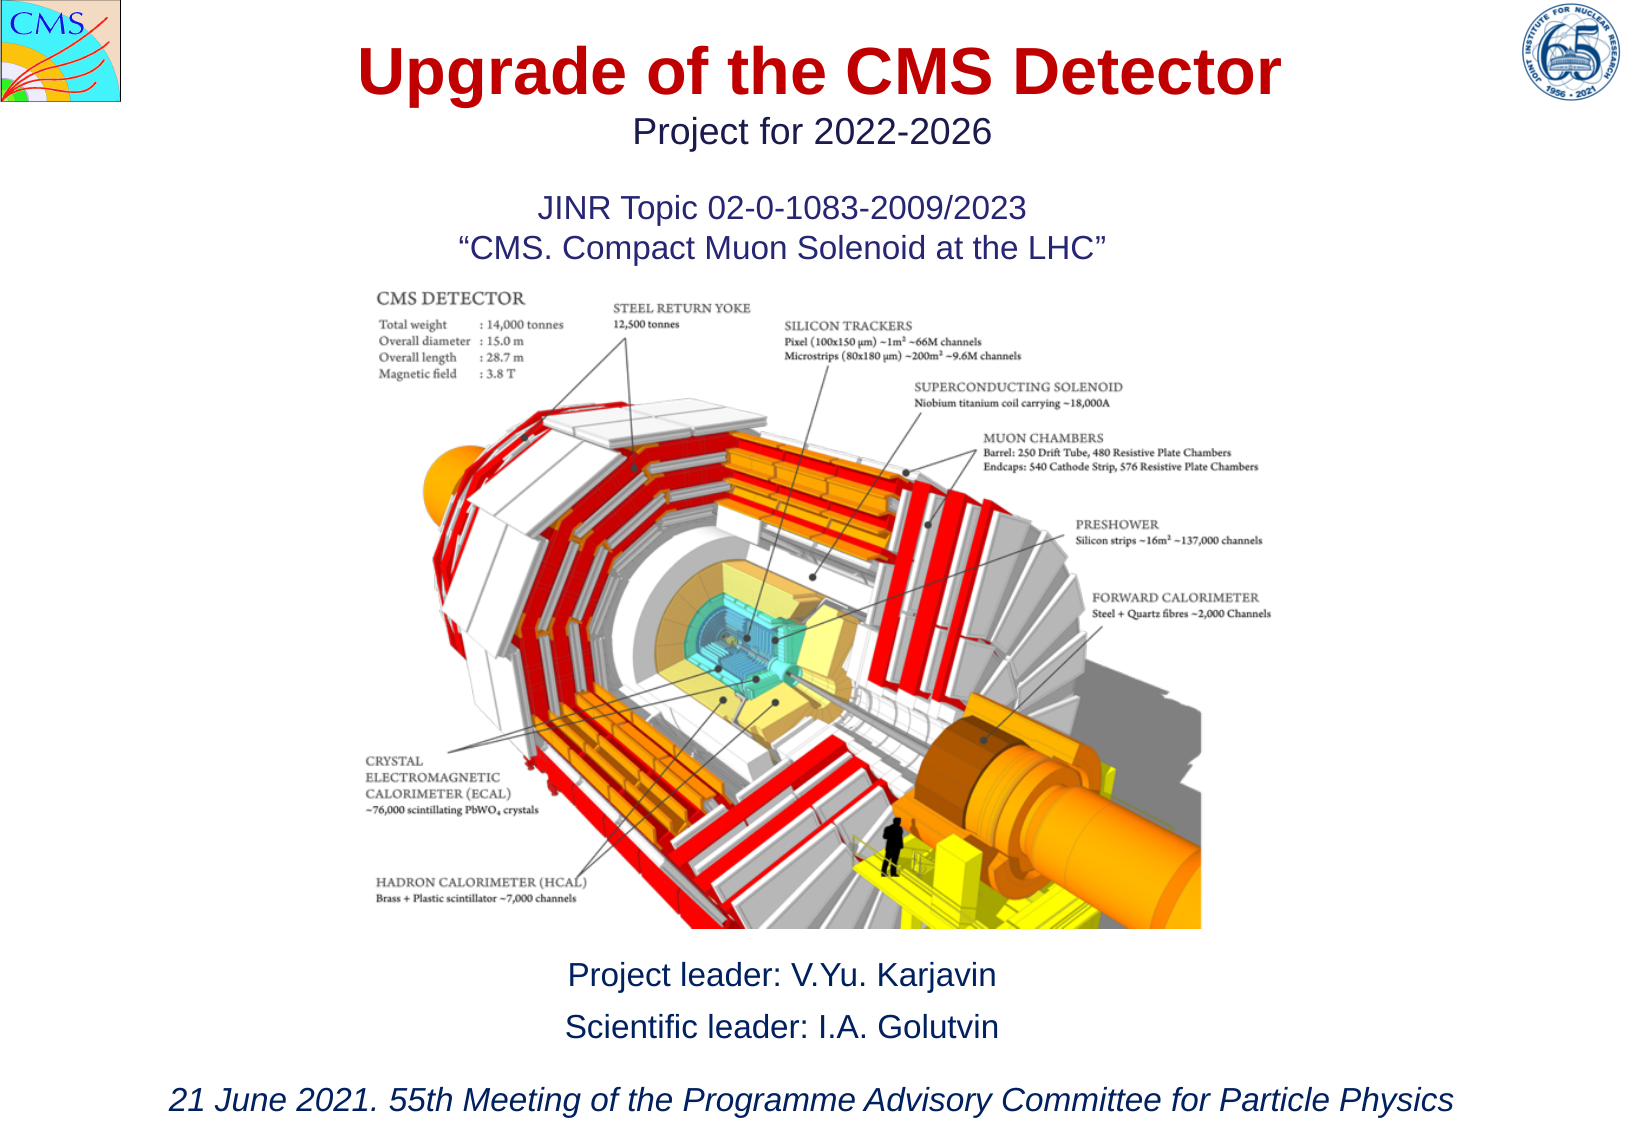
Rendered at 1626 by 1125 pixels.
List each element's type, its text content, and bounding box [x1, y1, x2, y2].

picture [0, 0, 122, 103]
text_box JINR Topic 02-0-1083-2009/2023 “CMS. Compact Muon Solenoid at the LHC” [217, 179, 1348, 274]
text_box 21 June 2021. 55th Meeting of the Programme Advisory Committee for Particle Physics [0, 1070, 1625, 1125]
text_box Project leader: V.Yu. Karjavin Scientific leader: I.A. Golutvin [153, 945, 1412, 1053]
title Upgrade of the CMS Detector Project for 2022-2026 [68, 19, 1557, 161]
picture [1520, 2, 1622, 102]
picture [363, 291, 1274, 930]
